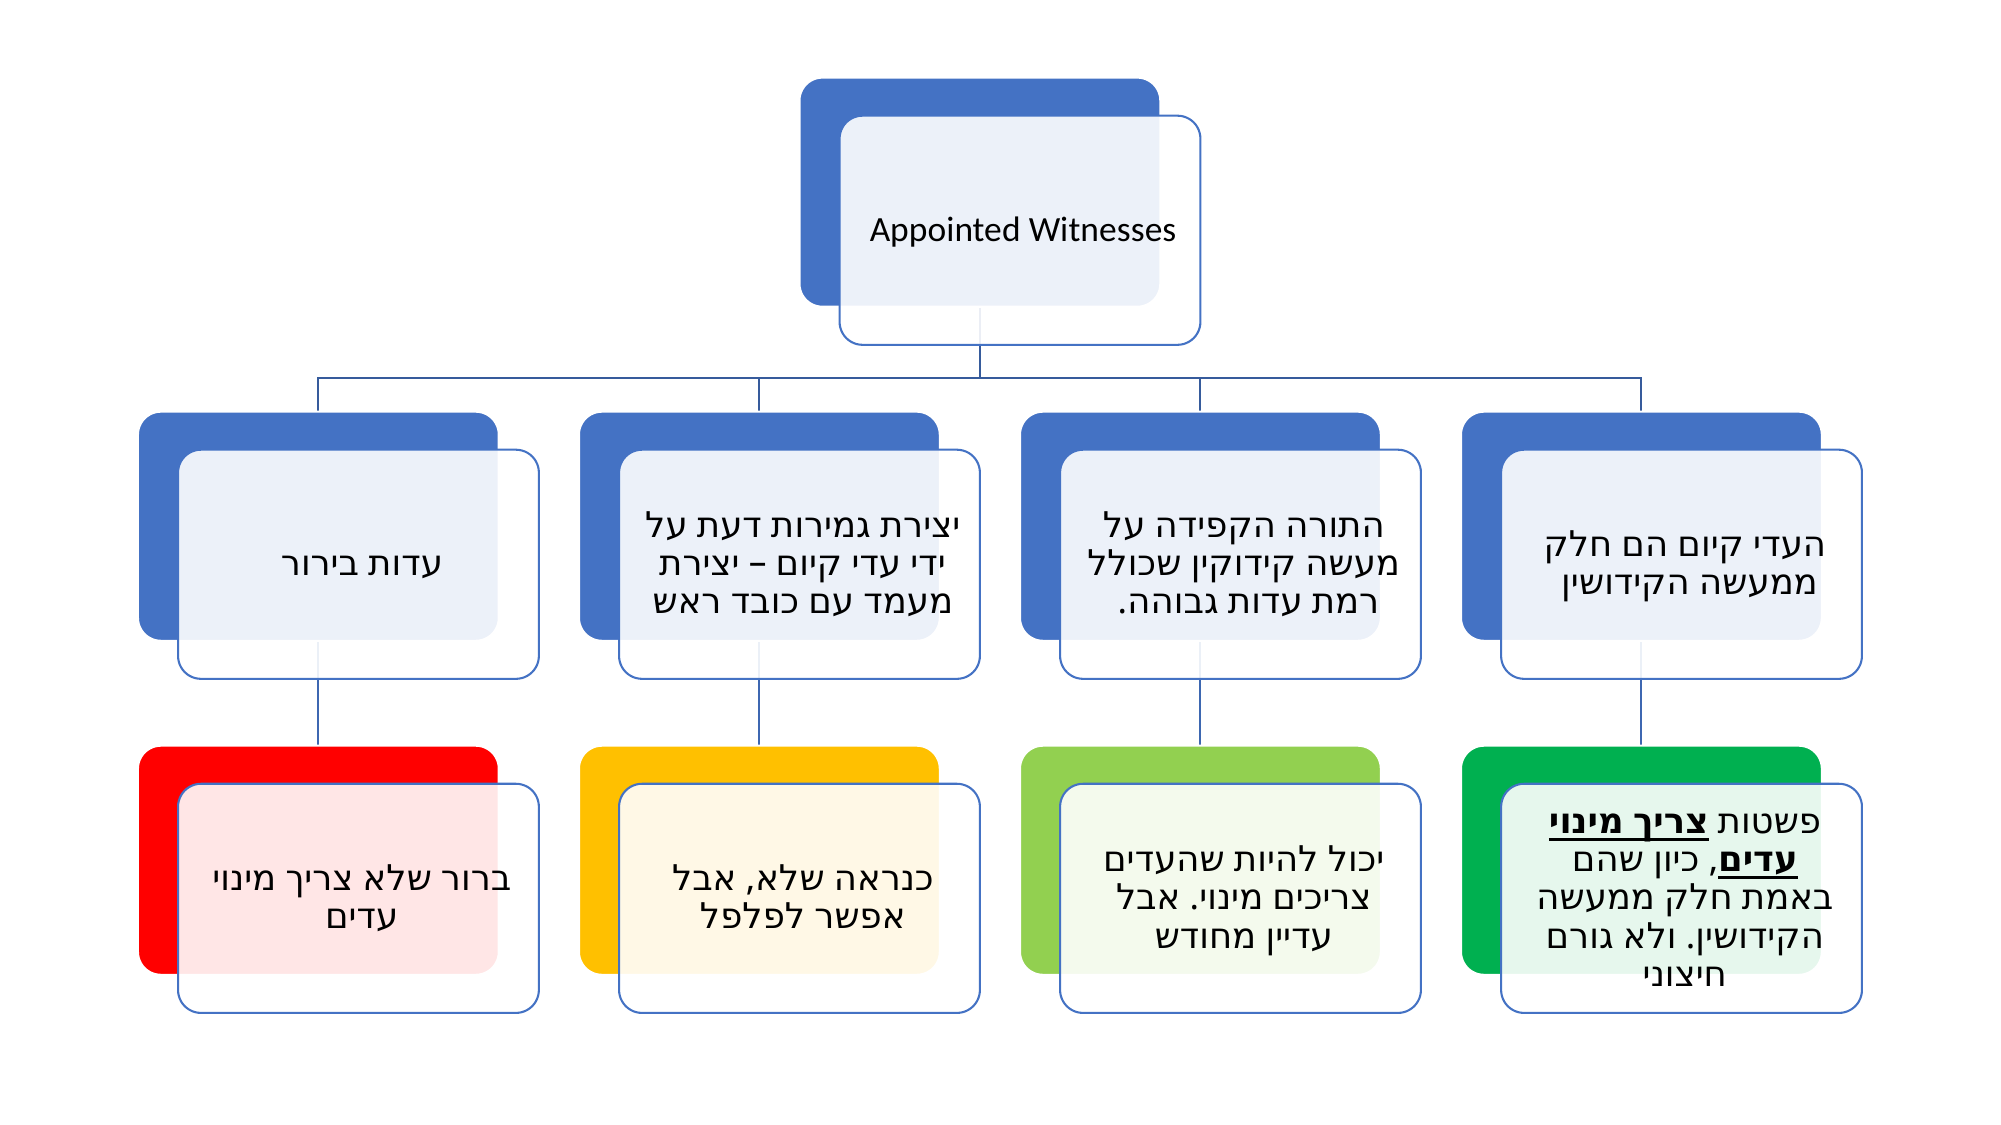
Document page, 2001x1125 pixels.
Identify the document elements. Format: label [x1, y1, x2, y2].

list [137, 77, 1863, 1014]
